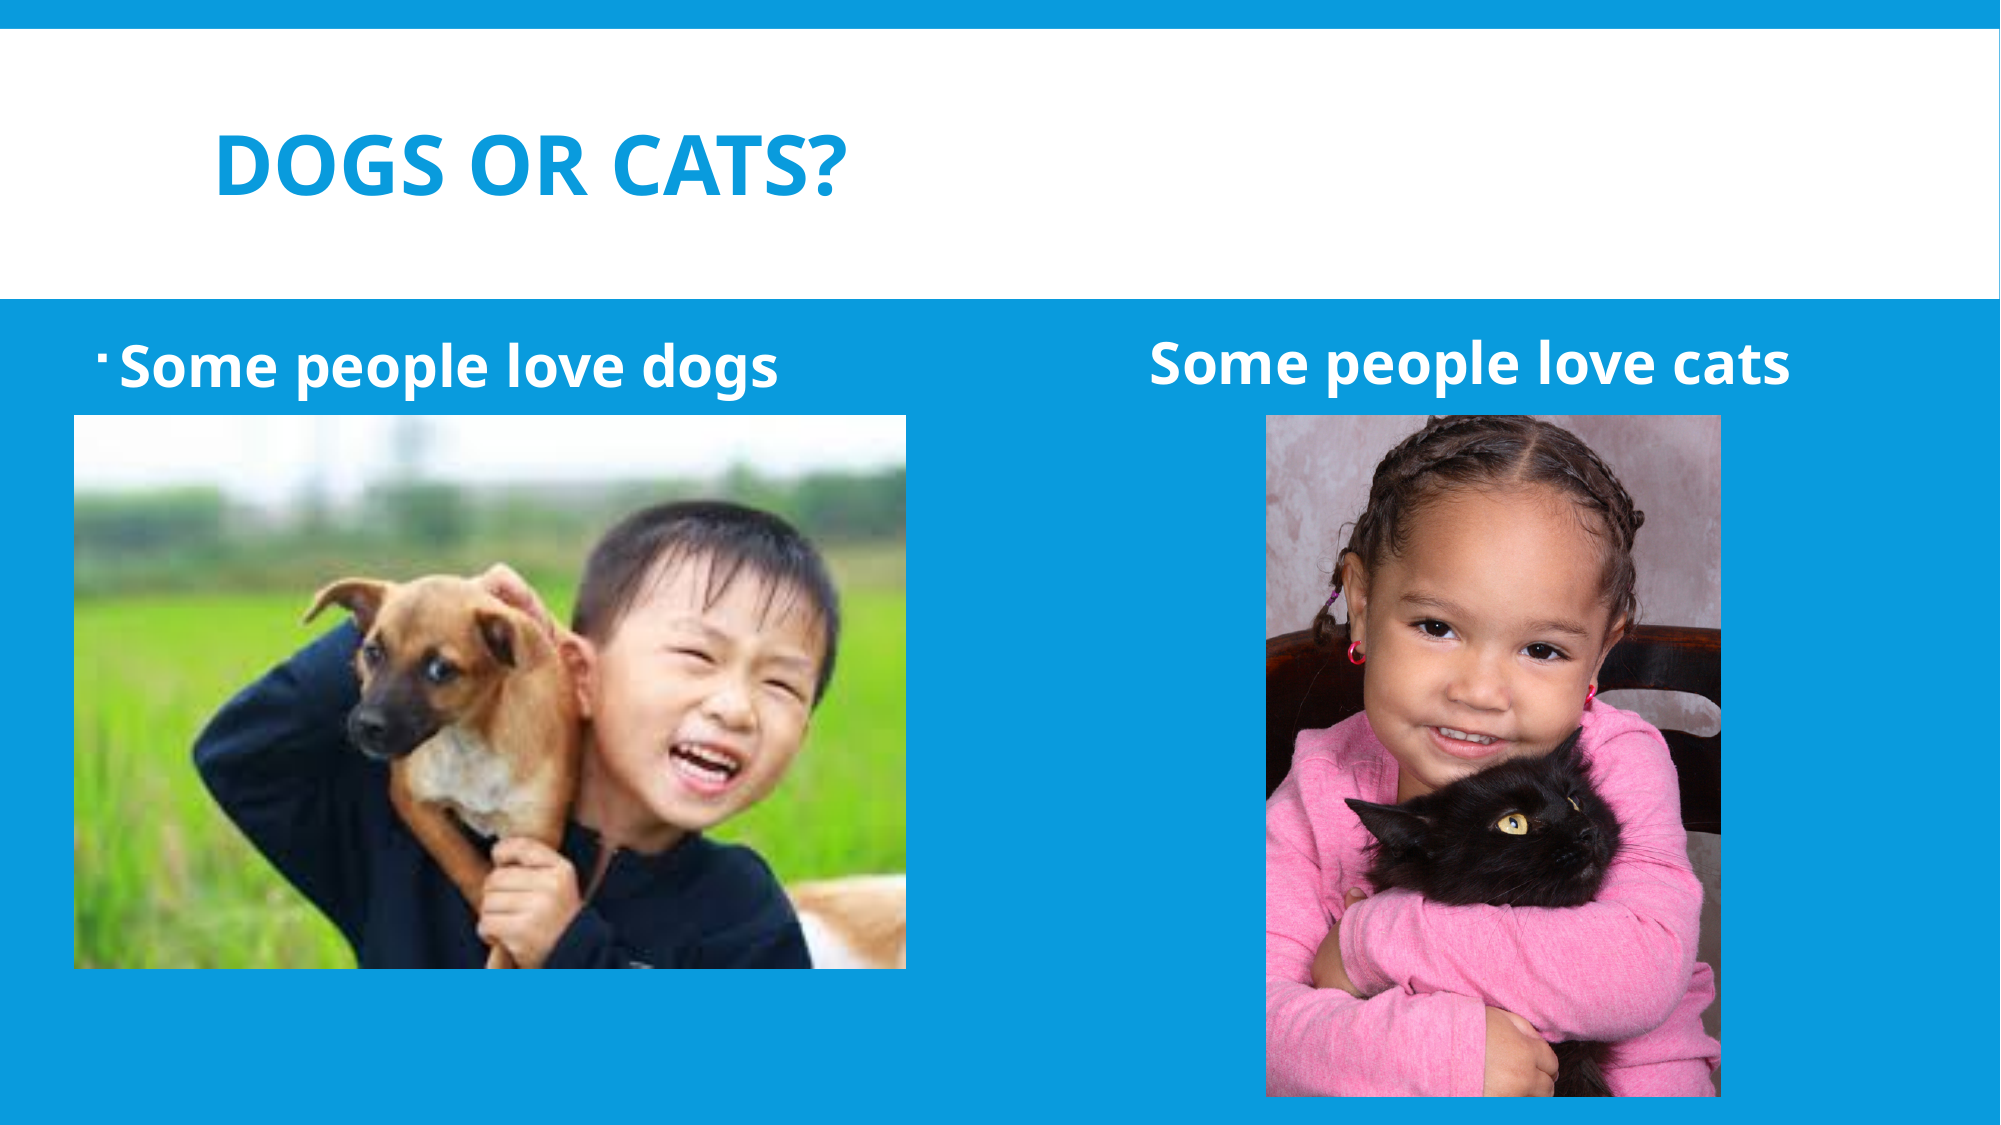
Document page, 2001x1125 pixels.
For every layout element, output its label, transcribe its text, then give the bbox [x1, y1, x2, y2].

picture [1267, 416, 1720, 1096]
text_box Some people love cats [1135, 318, 1872, 449]
title Dogs or cats? [197, 46, 1803, 295]
picture [75, 416, 905, 968]
list Some people love dogs [74, 329, 892, 412]
